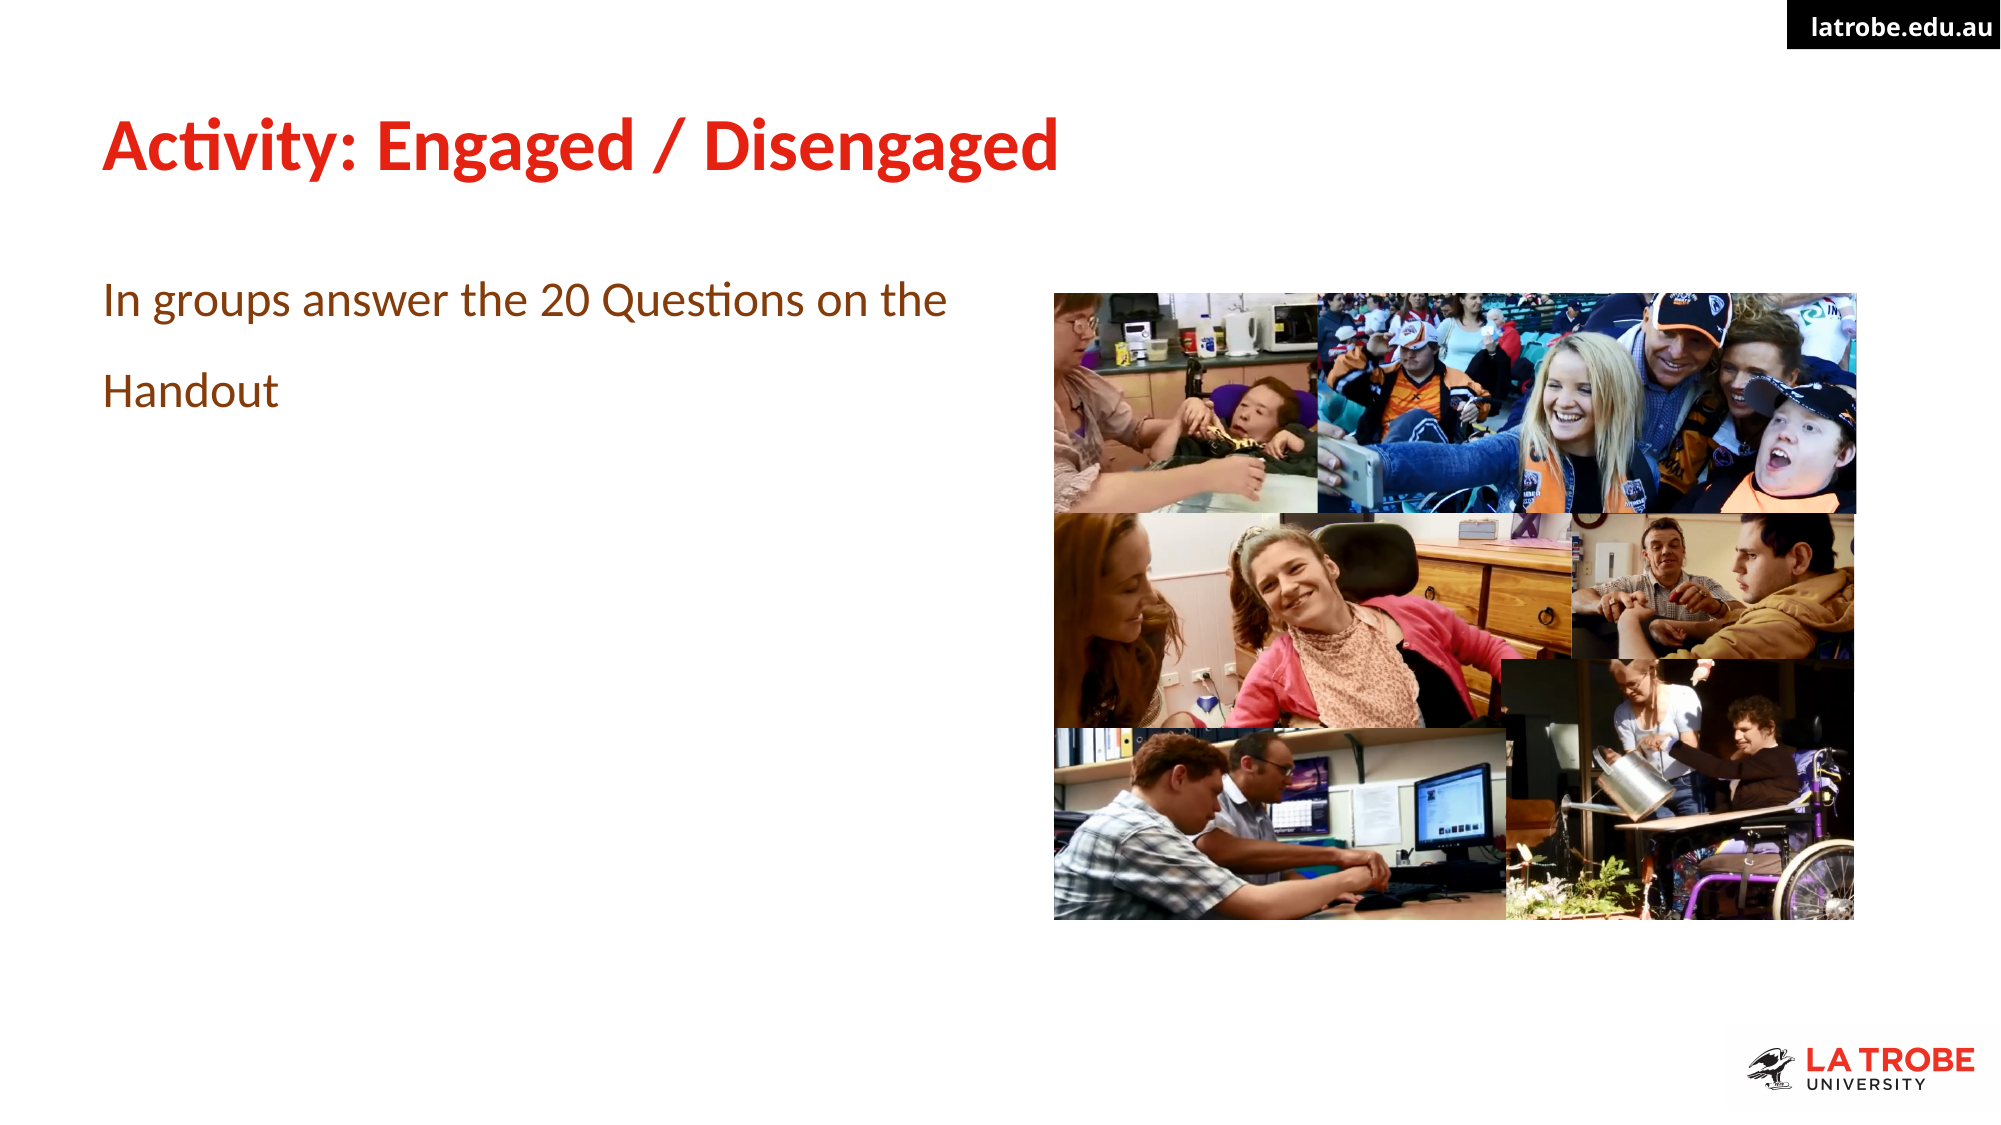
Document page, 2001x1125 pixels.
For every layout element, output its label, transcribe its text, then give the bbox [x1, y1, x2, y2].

picture [1726, 1023, 1999, 1111]
list In groups answer the 20 Questions on the Handout [102, 266, 1898, 1009]
title Activity: Engaged / Disengaged [102, 70, 1898, 209]
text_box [1053, 293, 1857, 920]
